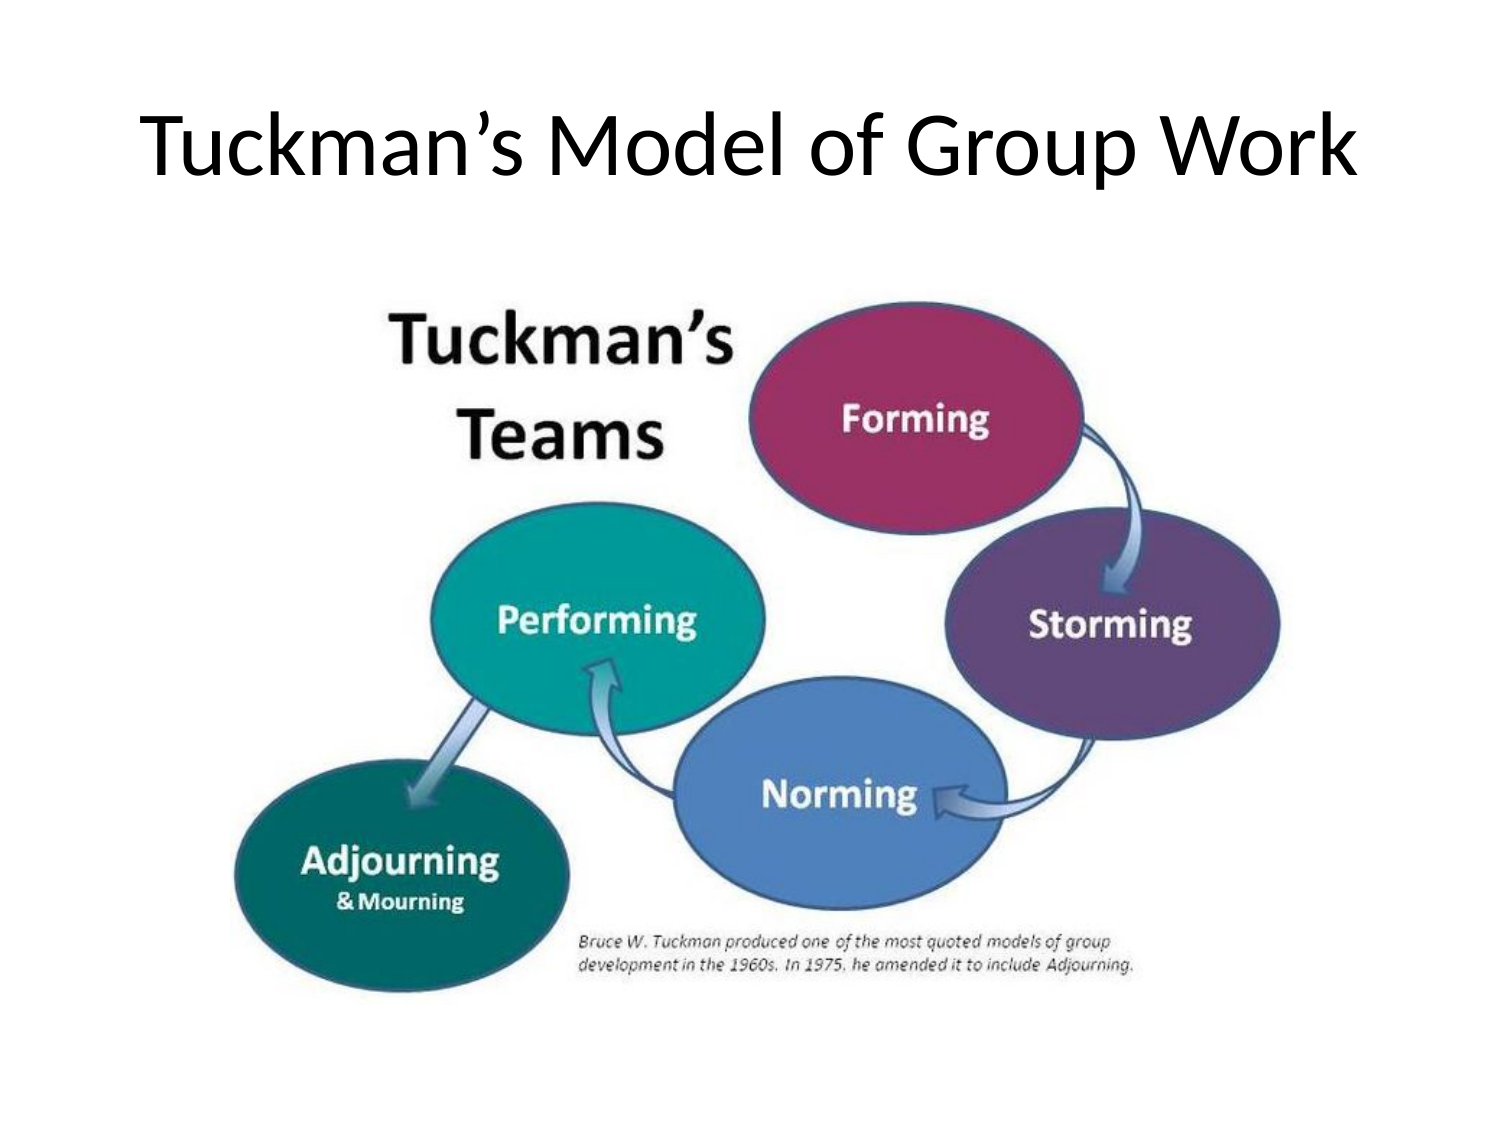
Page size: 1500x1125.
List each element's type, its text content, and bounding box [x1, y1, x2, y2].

title Tuckman’s Model of Group Work [75, 45, 1425, 233]
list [229, 277, 1293, 1006]
